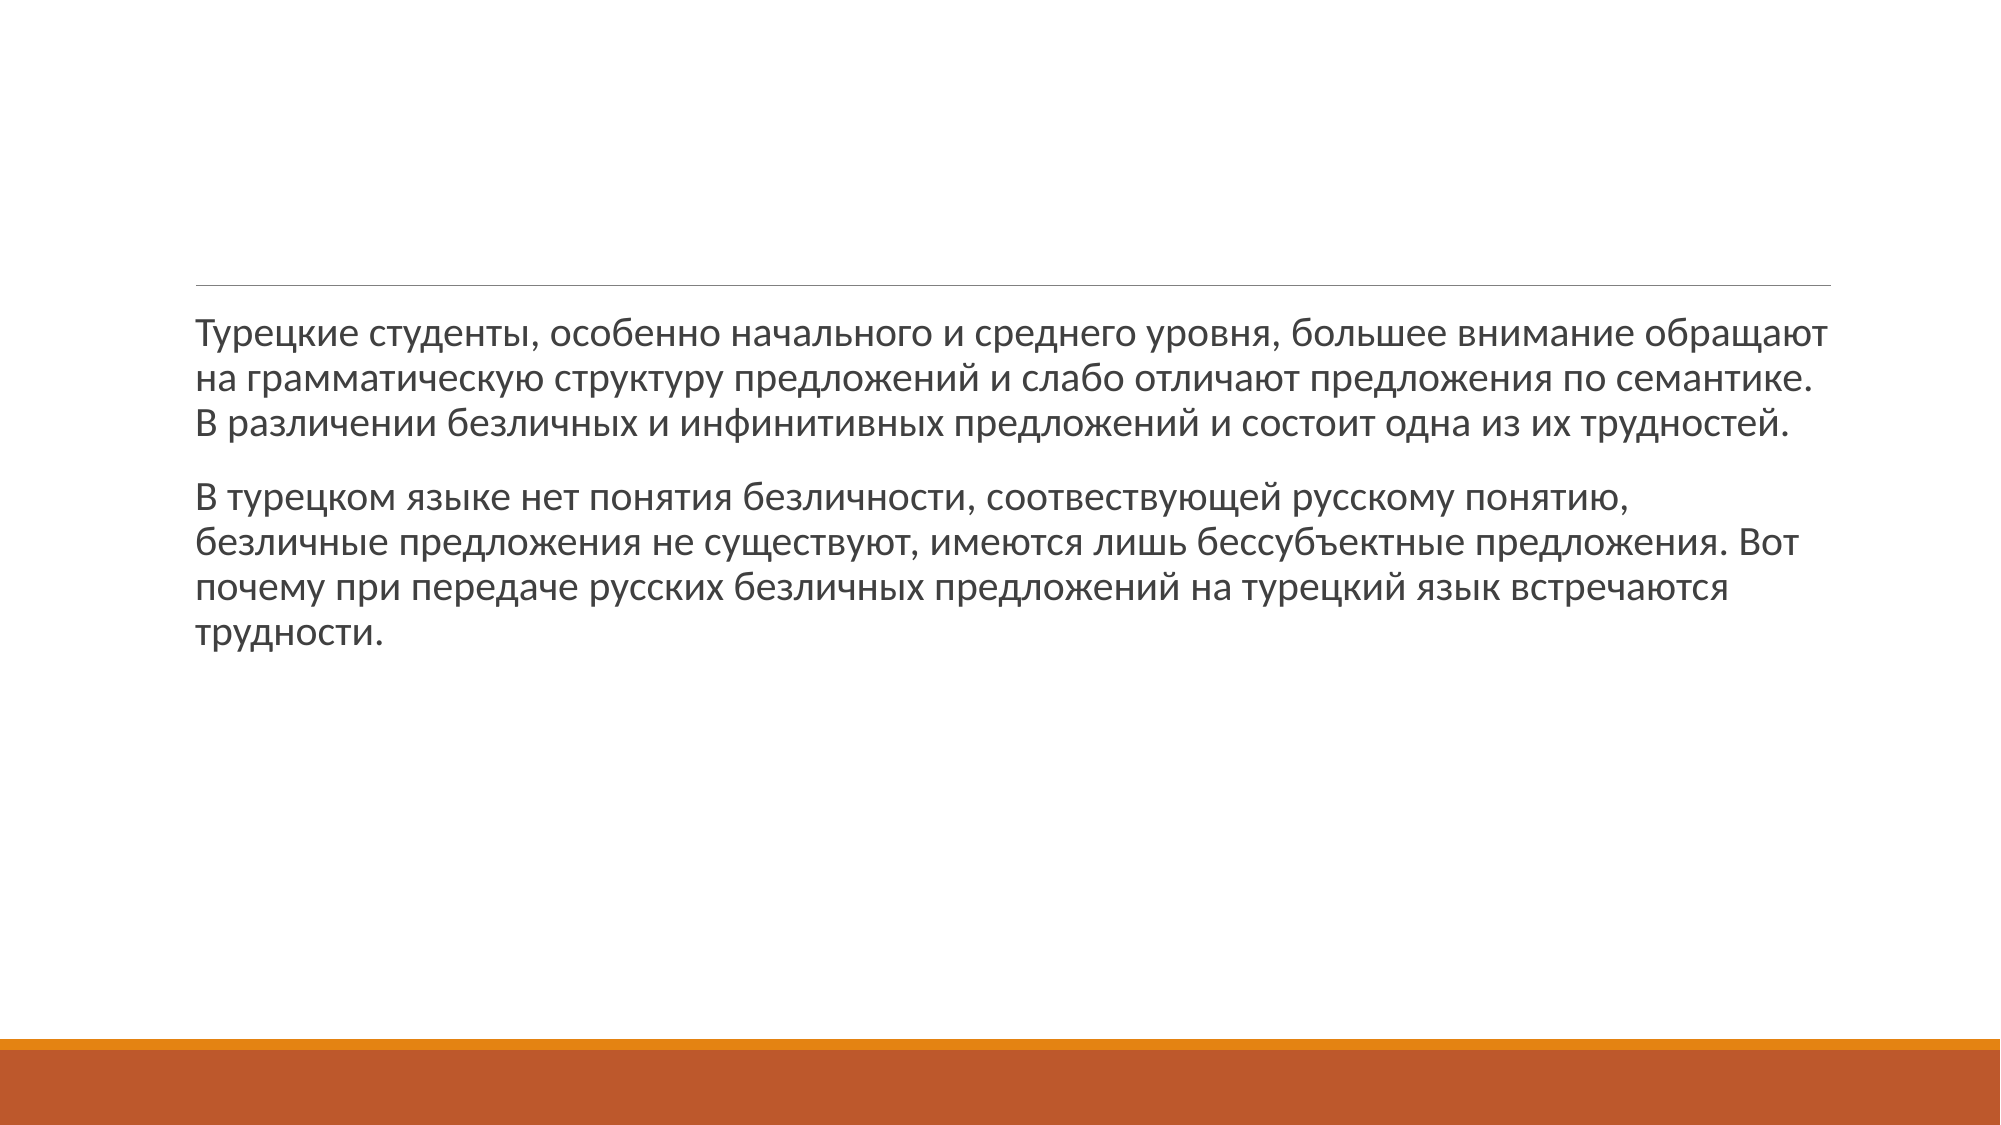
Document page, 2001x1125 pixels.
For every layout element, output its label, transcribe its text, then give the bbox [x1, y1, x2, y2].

list Турецкие студенты, особенно начального и среднего уровня, большее внимание обращают на грамматическую структуру предложений и слабо отличают предложения по семантике. В различении безличных и инфинитивных предложений и состоит одна из их трудностей. В турецком языке нет понятия безличности, соотвествующей русскому понятию, безличные предложения не существуют, имеются лишь бессубъектные предложения. Вот почему при передаче русских безличных предложений на турецкий язык встречаются трудности. [180, 302, 1830, 963]
